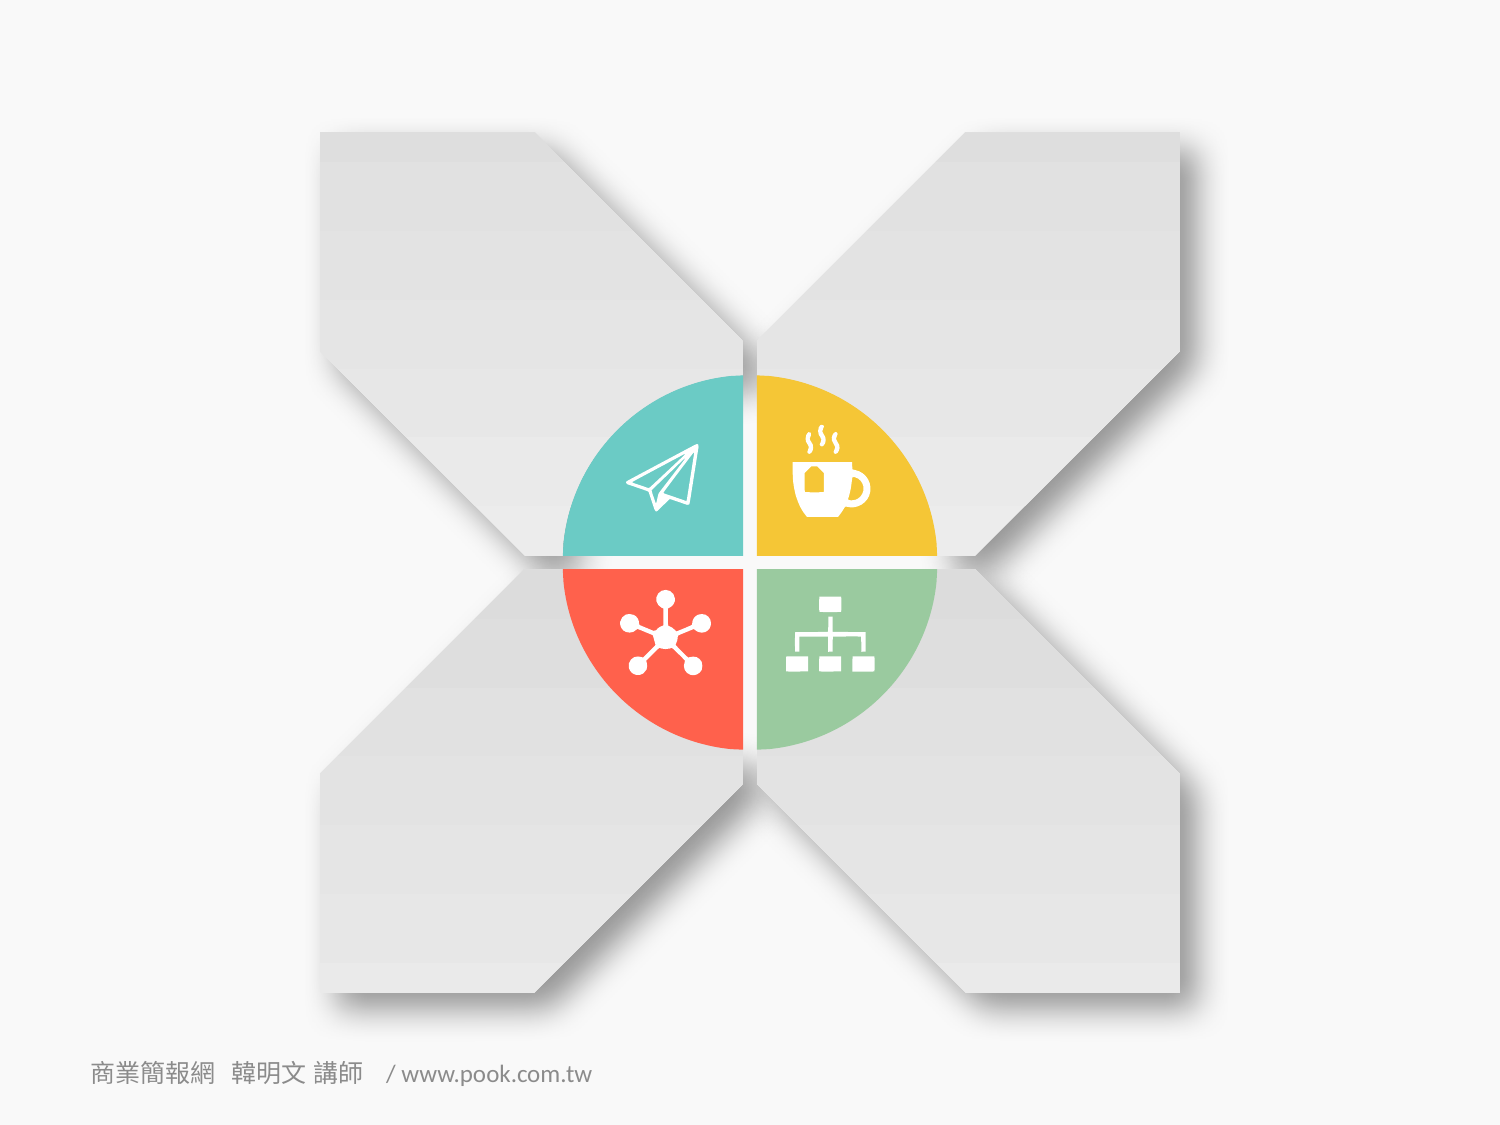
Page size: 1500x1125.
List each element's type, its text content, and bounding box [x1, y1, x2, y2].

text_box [792, 423, 871, 517]
text_box [754, 567, 1183, 995]
text_box [317, 130, 746, 558]
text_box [625, 443, 700, 512]
text_box [620, 589, 711, 676]
text_box [754, 130, 1183, 558]
footer 商業簡報網 韓明文 講師 / www.pook.com.tw [75, 1042, 608, 1103]
text_box [317, 567, 746, 995]
text_box [560, 567, 746, 752]
text_box [754, 373, 940, 558]
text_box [785, 596, 875, 672]
text_box [560, 373, 746, 558]
text_box [756, 569, 938, 750]
